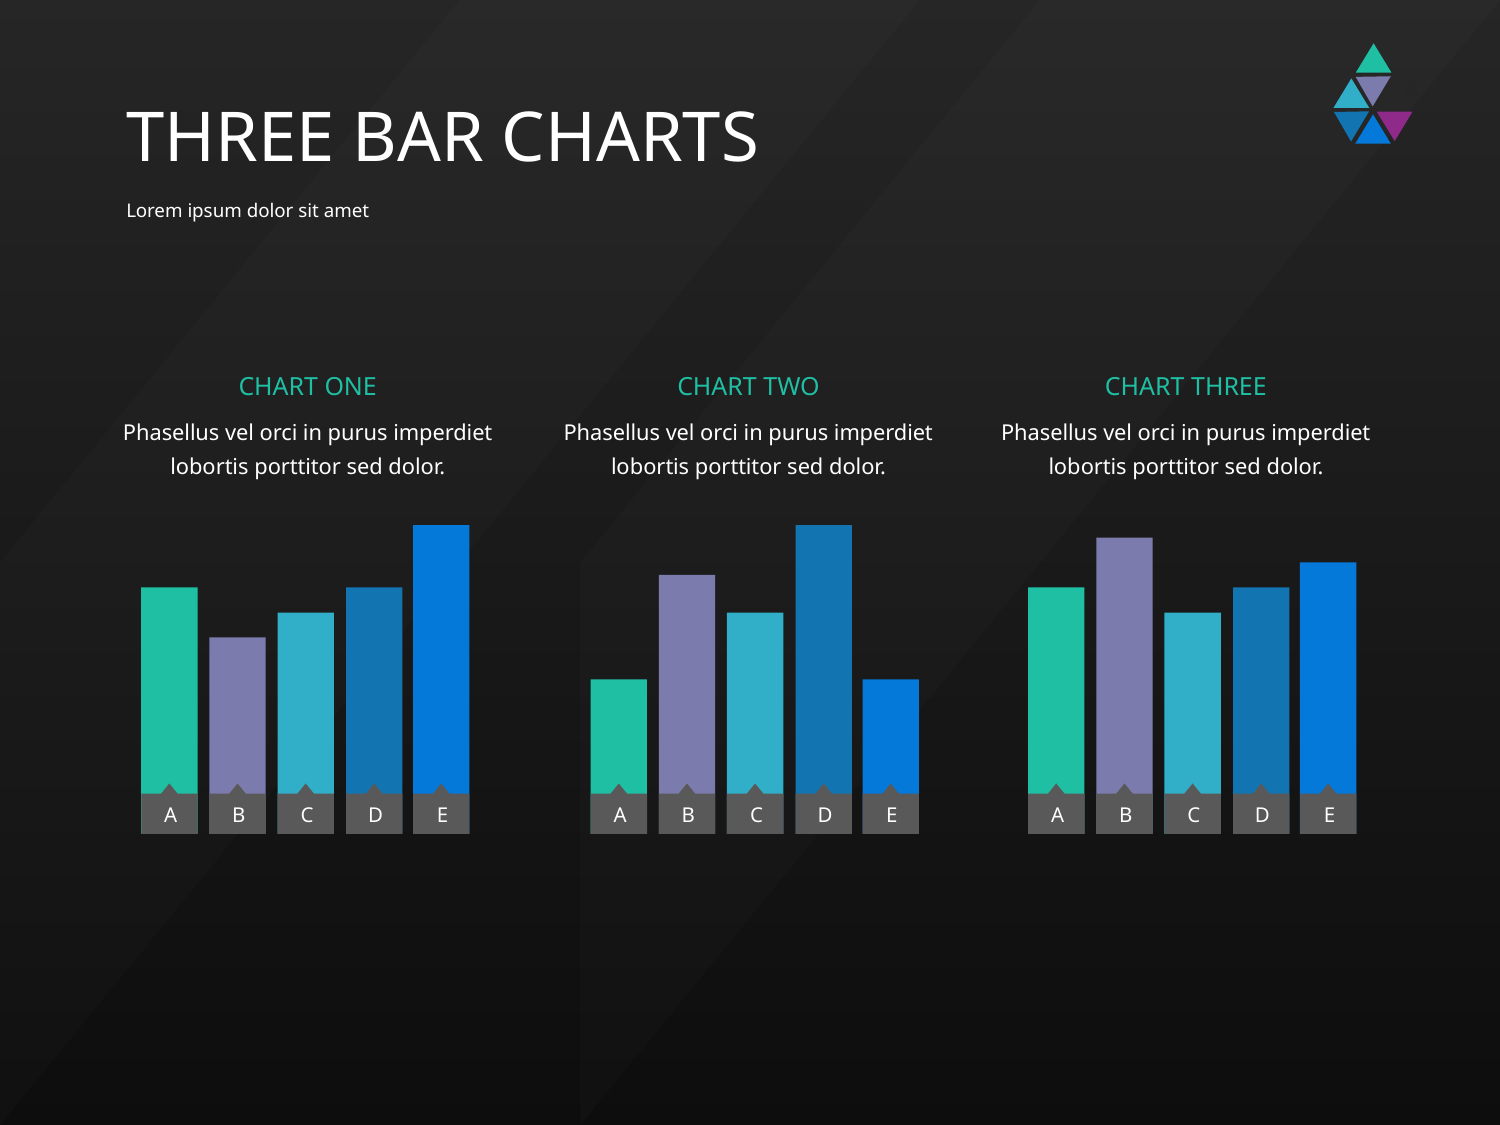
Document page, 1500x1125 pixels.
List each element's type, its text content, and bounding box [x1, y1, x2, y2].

text_box D [342, 799, 346, 829]
text_box [658, 574, 716, 783]
text_box A [137, 799, 141, 829]
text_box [1164, 783, 1221, 834]
text_box C [273, 799, 277, 829]
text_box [1232, 783, 1290, 834]
text_box [1163, 611, 1222, 799]
text_box [726, 611, 784, 783]
text_box CHART TWO [547, 362, 950, 403]
list Lorem ipsum dolor sit amet [111, 191, 1193, 232]
text_box D [403, 799, 409, 829]
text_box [726, 783, 784, 834]
text_box E [1357, 799, 1363, 829]
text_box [1096, 783, 1153, 834]
text_box Phasellus vel orci in purus imperdiet lobortis porttitor sed dolor. [547, 403, 950, 504]
text_box C [1221, 799, 1227, 829]
text_box E [858, 799, 862, 829]
text_box C [1160, 799, 1164, 829]
text_box A [1085, 799, 1091, 829]
text_box [590, 678, 648, 793]
text_box [140, 586, 199, 799]
text_box A [198, 799, 204, 829]
text_box E [919, 799, 925, 829]
text_box D [791, 799, 795, 829]
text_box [346, 783, 403, 834]
text_box CHART THREE [984, 362, 1388, 403]
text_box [862, 783, 919, 834]
text_box CHART ONE [106, 362, 510, 403]
text_box [1232, 586, 1290, 783]
text_box C [784, 799, 790, 829]
text_box B [1153, 799, 1159, 829]
text_box B [1092, 799, 1096, 829]
text_box Phasellus vel orci in purus imperdiet lobortis porttitor sed dolor. [984, 403, 1388, 504]
text_box [861, 678, 920, 799]
text_box B [205, 799, 209, 829]
text_box [794, 524, 853, 799]
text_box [209, 783, 266, 834]
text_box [795, 783, 852, 834]
text_box A [1024, 799, 1028, 829]
text_box [1095, 536, 1154, 799]
text_box C [334, 799, 340, 829]
text_box D [1290, 799, 1296, 829]
text_box B [266, 799, 272, 829]
text_box [345, 586, 403, 799]
text_box [1027, 586, 1086, 799]
text_box [1299, 561, 1357, 783]
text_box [658, 783, 716, 834]
text_box Phasellus vel orci in purus imperdiet lobortis porttitor sed dolor. [106, 403, 510, 504]
text_box D [852, 799, 858, 829]
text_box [412, 783, 470, 834]
text_box [412, 524, 470, 783]
text_box B [716, 799, 722, 829]
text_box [277, 783, 334, 834]
text_box [208, 636, 267, 799]
title THREE BAR CHARTS [111, 95, 1441, 205]
text_box [276, 611, 335, 799]
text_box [141, 783, 198, 834]
text_box A [586, 799, 590, 829]
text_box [1299, 783, 1357, 834]
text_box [590, 783, 647, 834]
text_box A [647, 799, 654, 829]
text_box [1028, 783, 1085, 834]
text_box E [470, 799, 476, 829]
